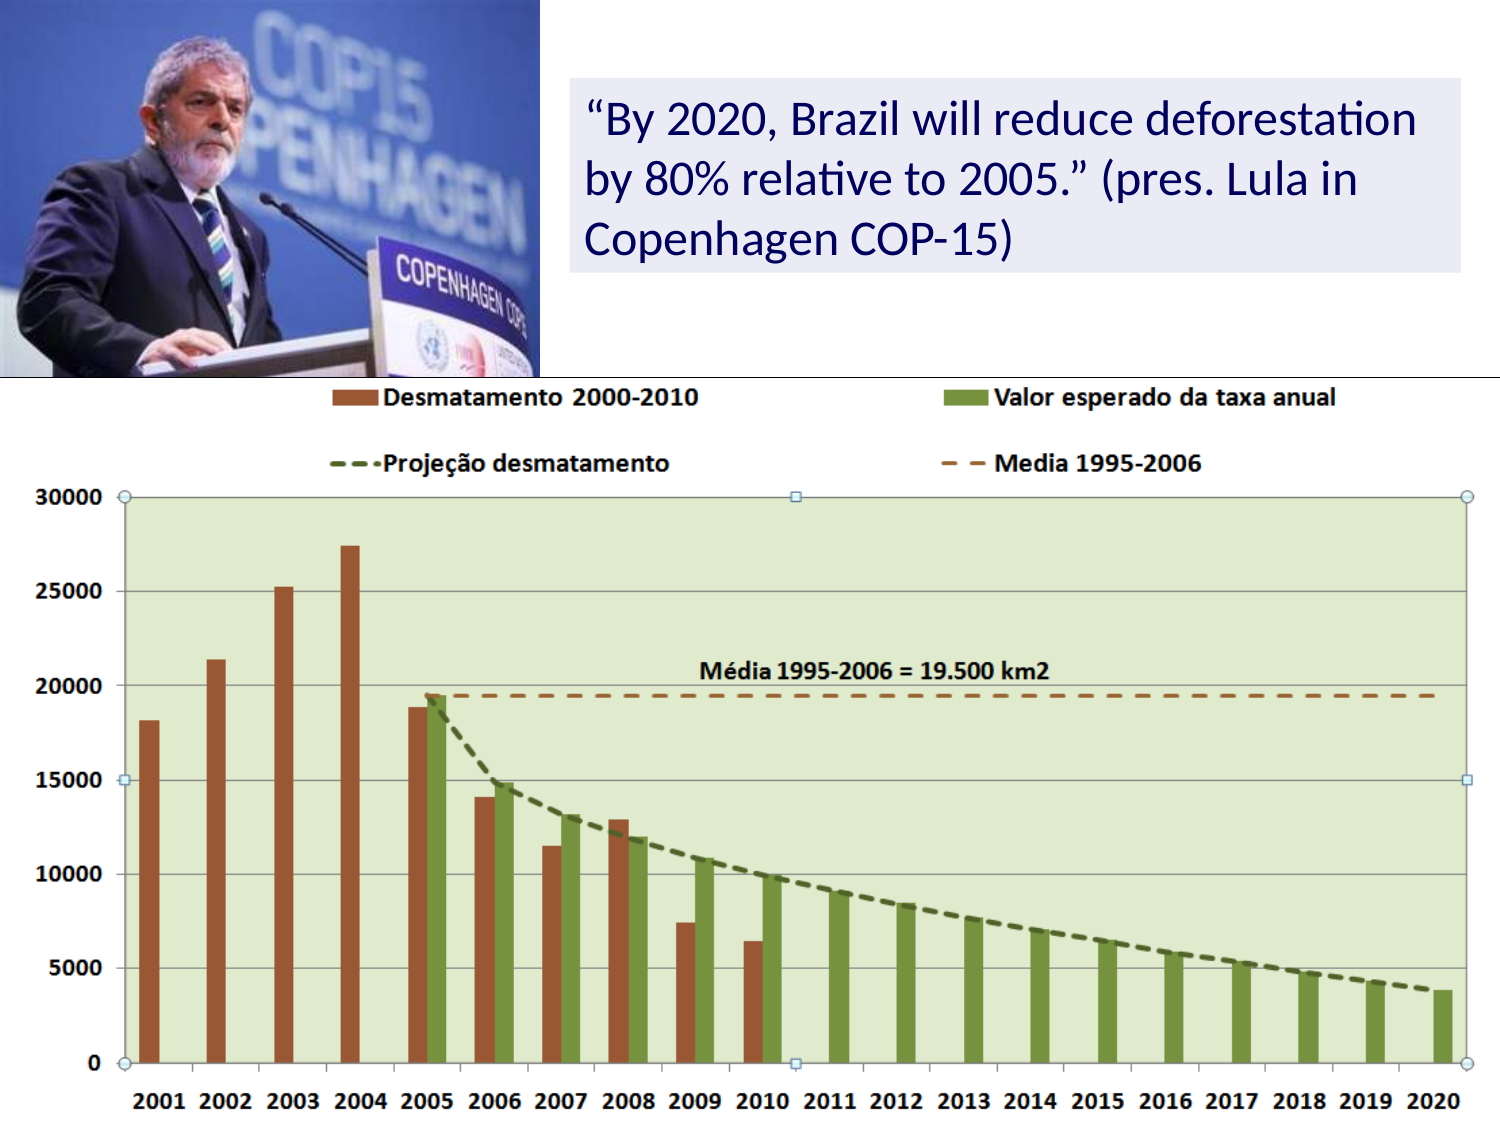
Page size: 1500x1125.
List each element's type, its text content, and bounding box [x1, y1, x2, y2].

picture [0, 0, 1500, 1125]
text_box “By 2020, Brazil will reduce deforestation by 80% relative to 2005.” (pres. Lula in Copenhagen COP-15) [569, 77, 1461, 273]
